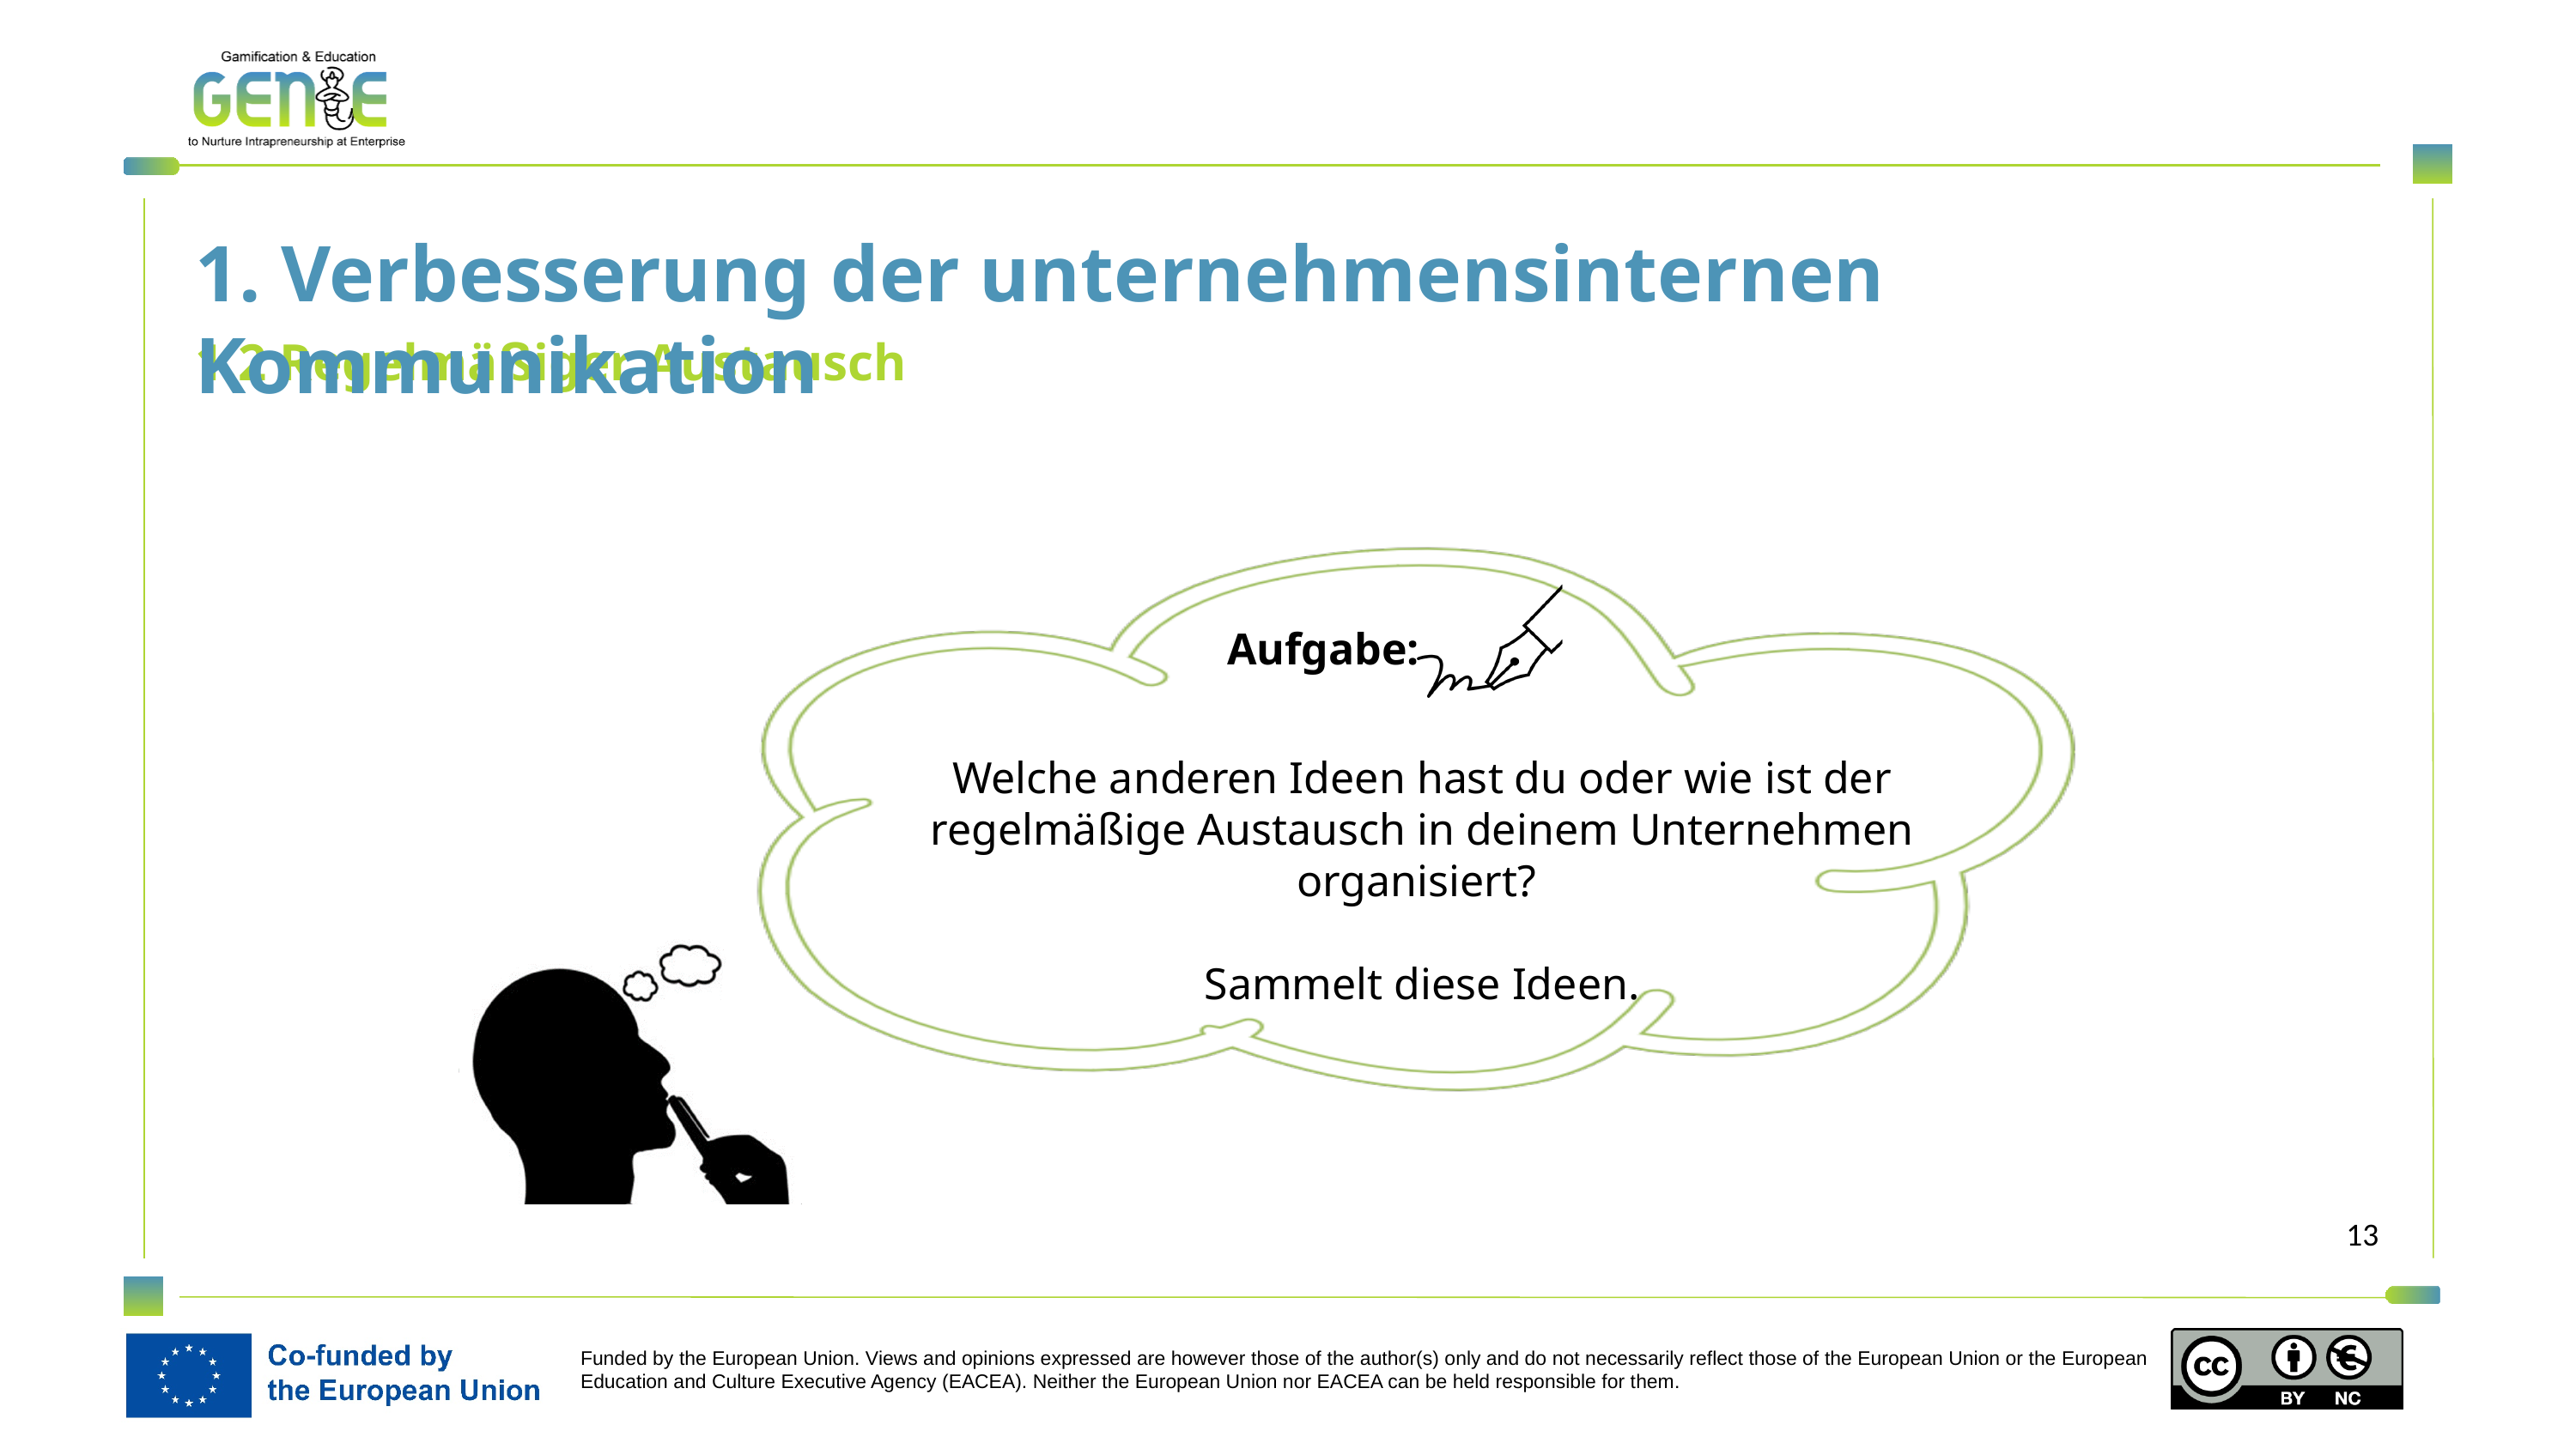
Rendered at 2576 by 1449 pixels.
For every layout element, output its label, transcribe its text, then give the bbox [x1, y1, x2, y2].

picture [111, 1328, 562, 1423]
picture [2413, 144, 2452, 184]
picture [459, 521, 2131, 1204]
picture [124, 157, 179, 175]
text_box 1. Verbesserung der unternehmensinternen Kommunikation [182, 217, 2460, 415]
picture [2385, 1286, 2440, 1304]
picture [124, 1276, 163, 1316]
picture [2171, 1328, 2403, 1410]
picture [182, 45, 408, 151]
